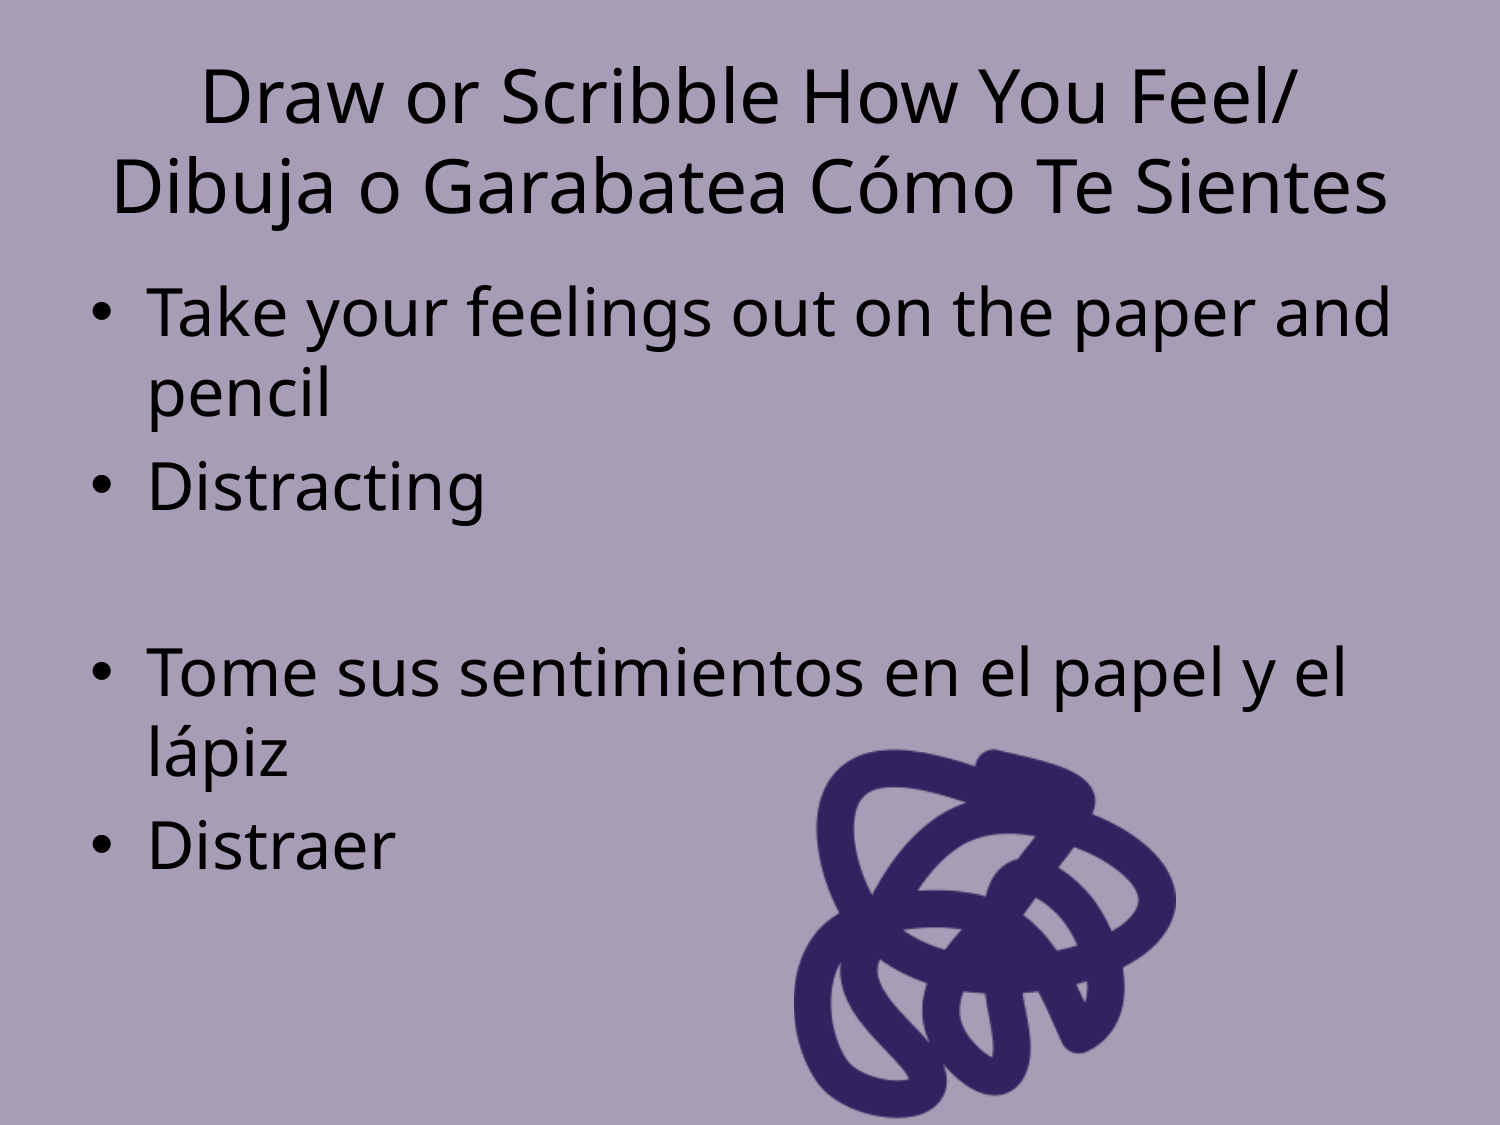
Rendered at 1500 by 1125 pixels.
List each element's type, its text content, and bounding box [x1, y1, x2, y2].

list Take your feelings out on the paper and pencil Distracting Tome sus sentimientos en el papel y el lápiz Distraer [75, 262, 1425, 1005]
picture [794, 743, 1177, 1125]
title Draw or Scribble How You Feel/ Dibuja o Garabatea Cómo Te Sientes [75, 45, 1425, 233]
